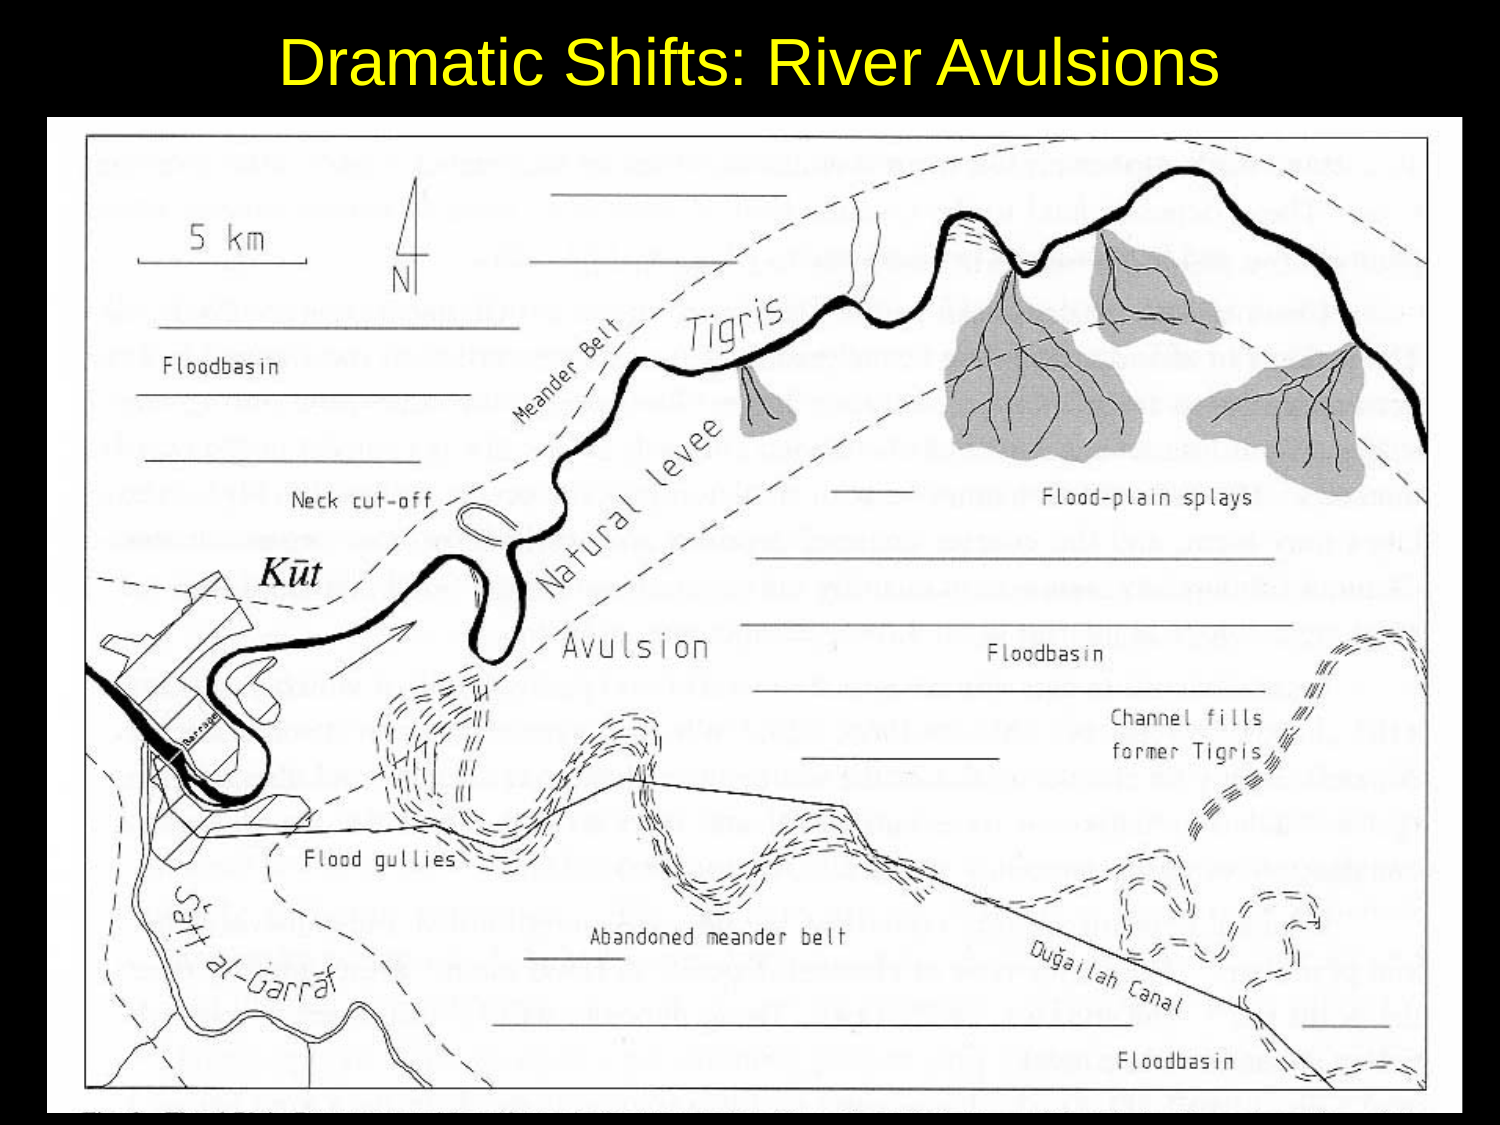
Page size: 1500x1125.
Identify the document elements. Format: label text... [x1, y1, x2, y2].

title Dramatic Shifts: River Avulsions [75, 0, 1425, 115]
picture [46, 117, 1463, 1113]
